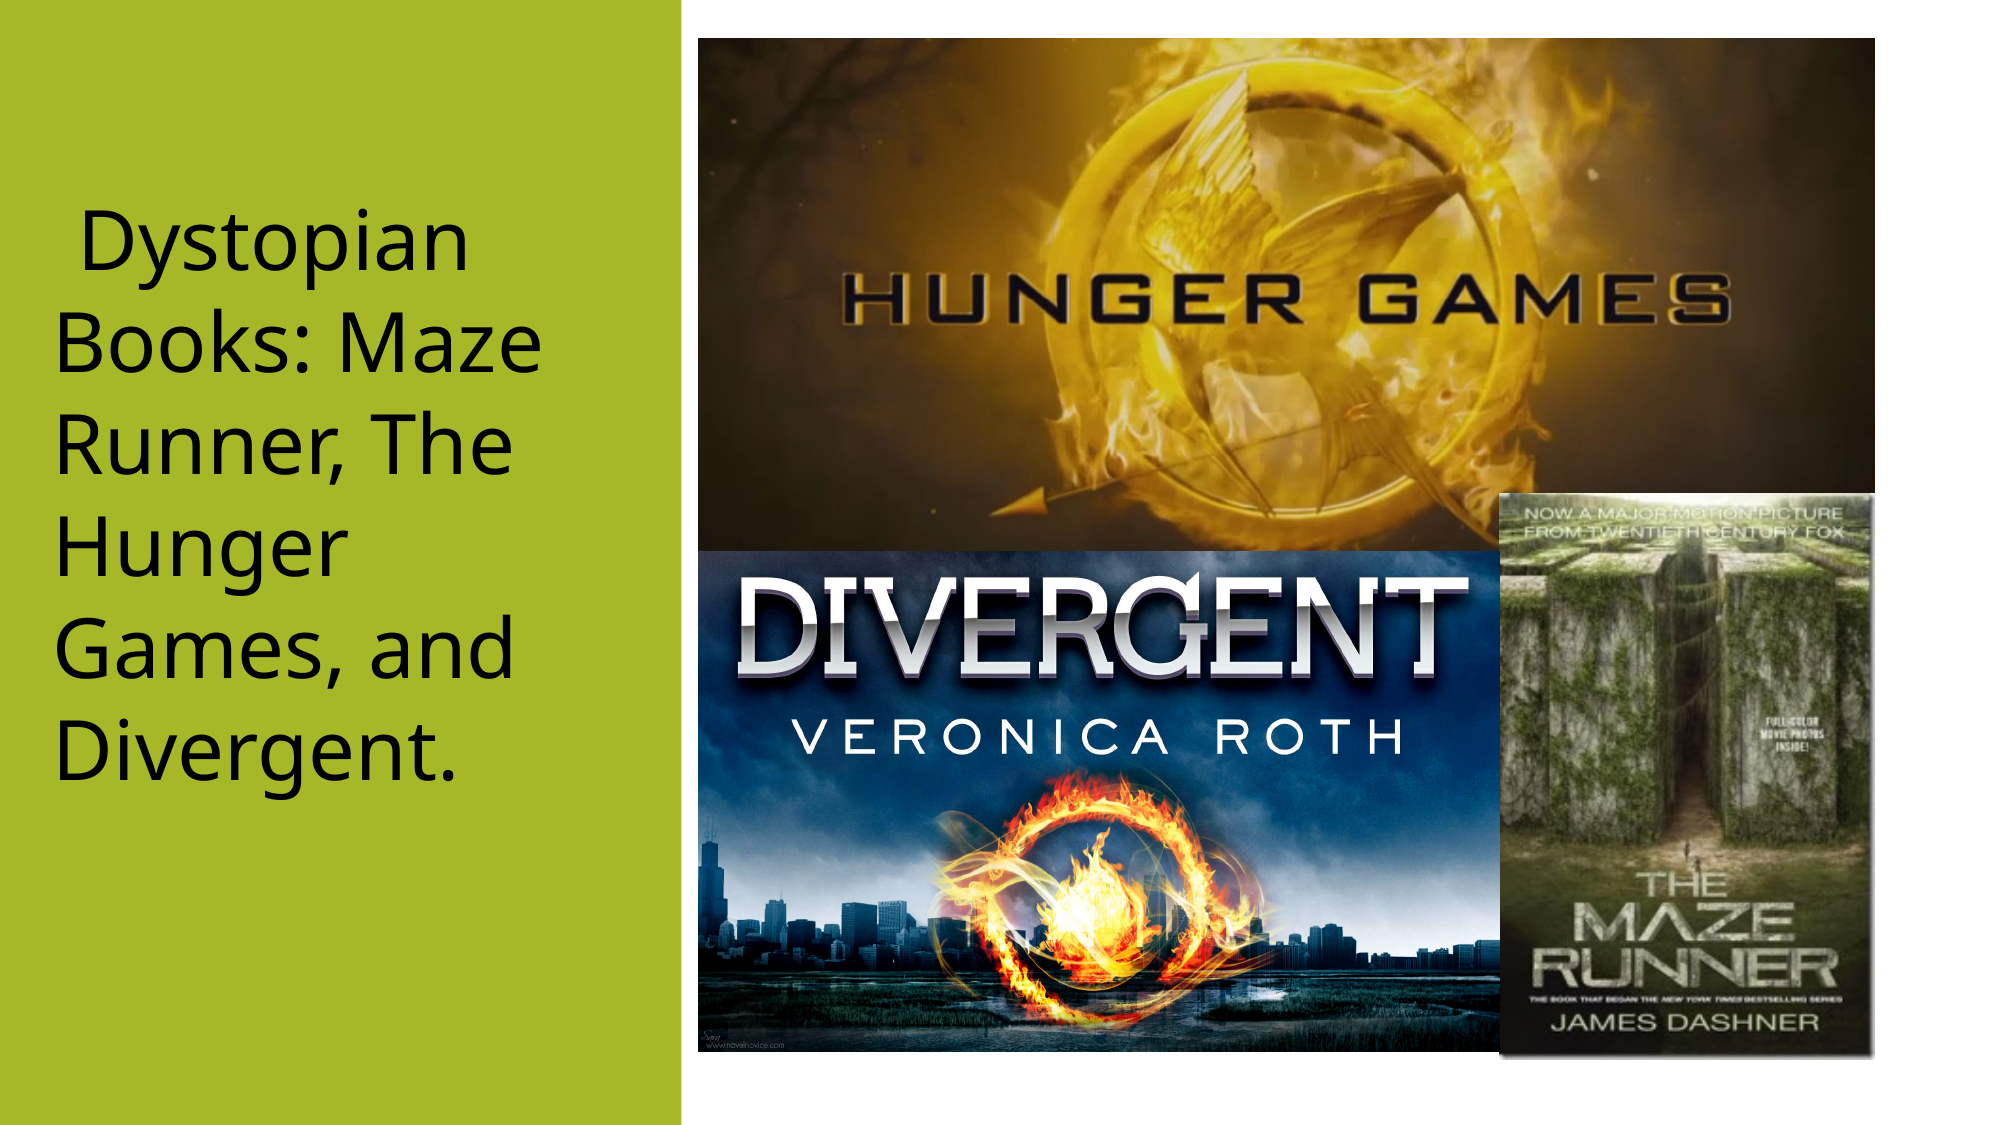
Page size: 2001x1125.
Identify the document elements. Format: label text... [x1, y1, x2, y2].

text_box [0, 0, 683, 1125]
text_box Dystopian Books: Maze Runner, The Hunger Games, and Divergent. [37, 38, 628, 951]
text_box [683, 0, 2000, 1125]
picture [698, 38, 1875, 1060]
